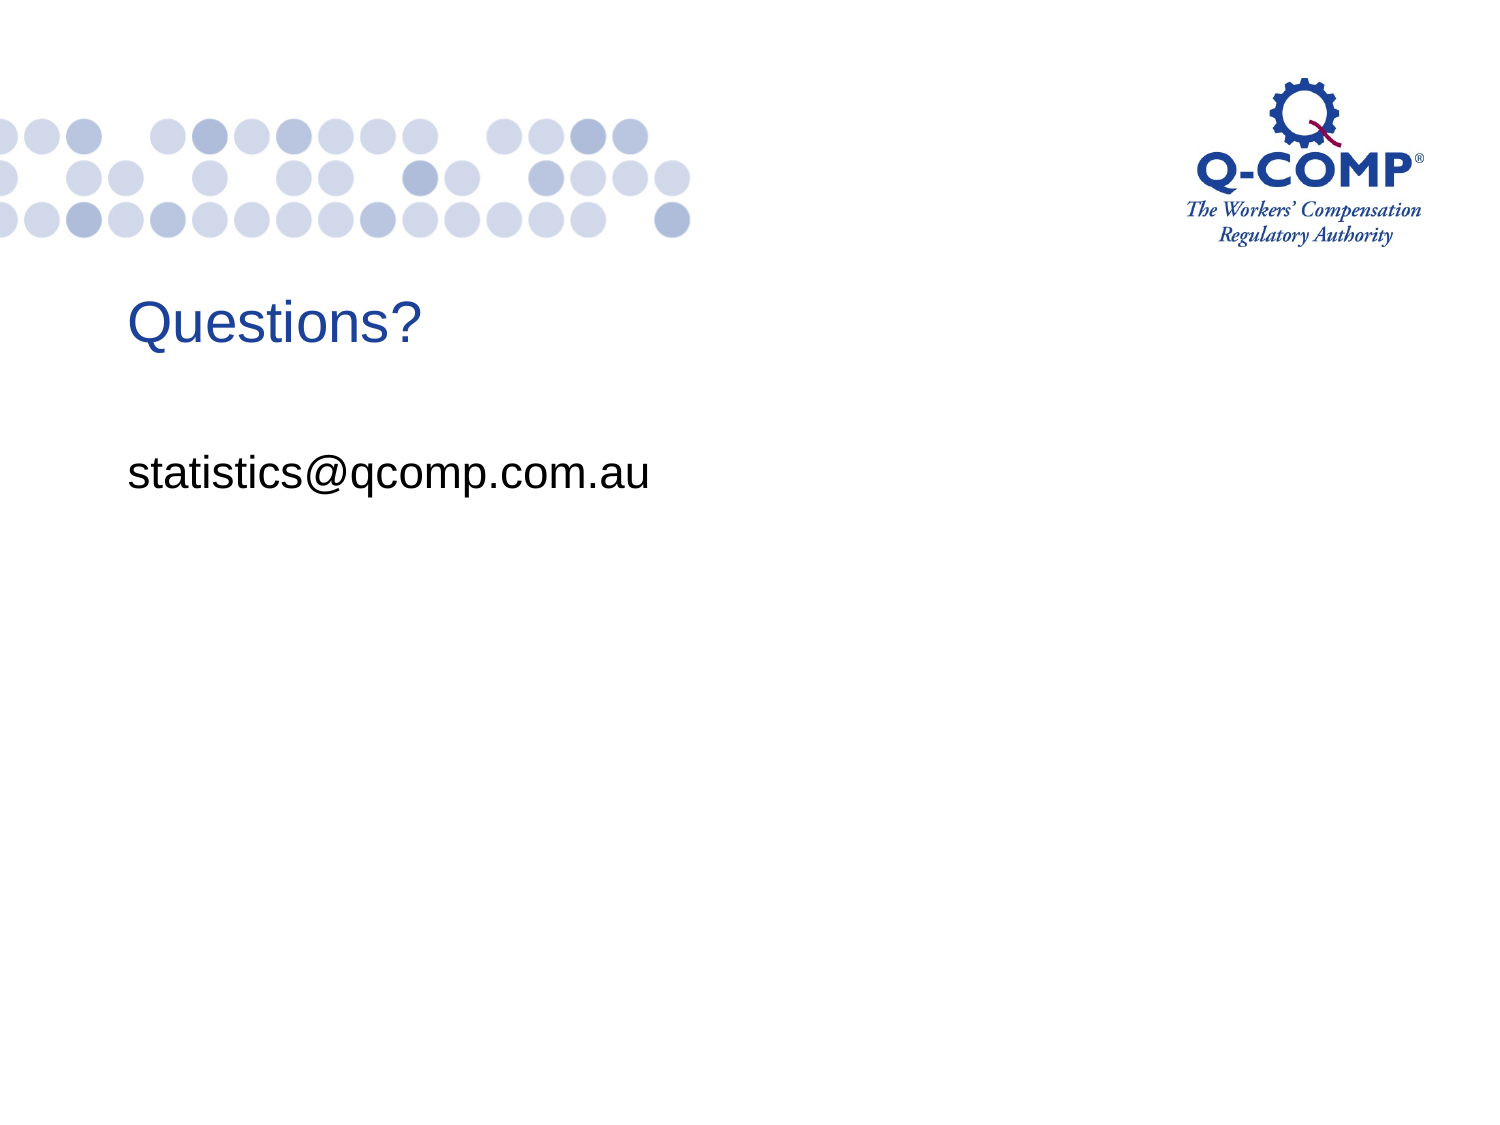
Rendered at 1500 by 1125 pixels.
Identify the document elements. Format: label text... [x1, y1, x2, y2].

picture [0, 0, 1500, 1125]
title Questions? [112, 249, 1388, 388]
list statistics@qcomp.com.au [112, 435, 1188, 669]
